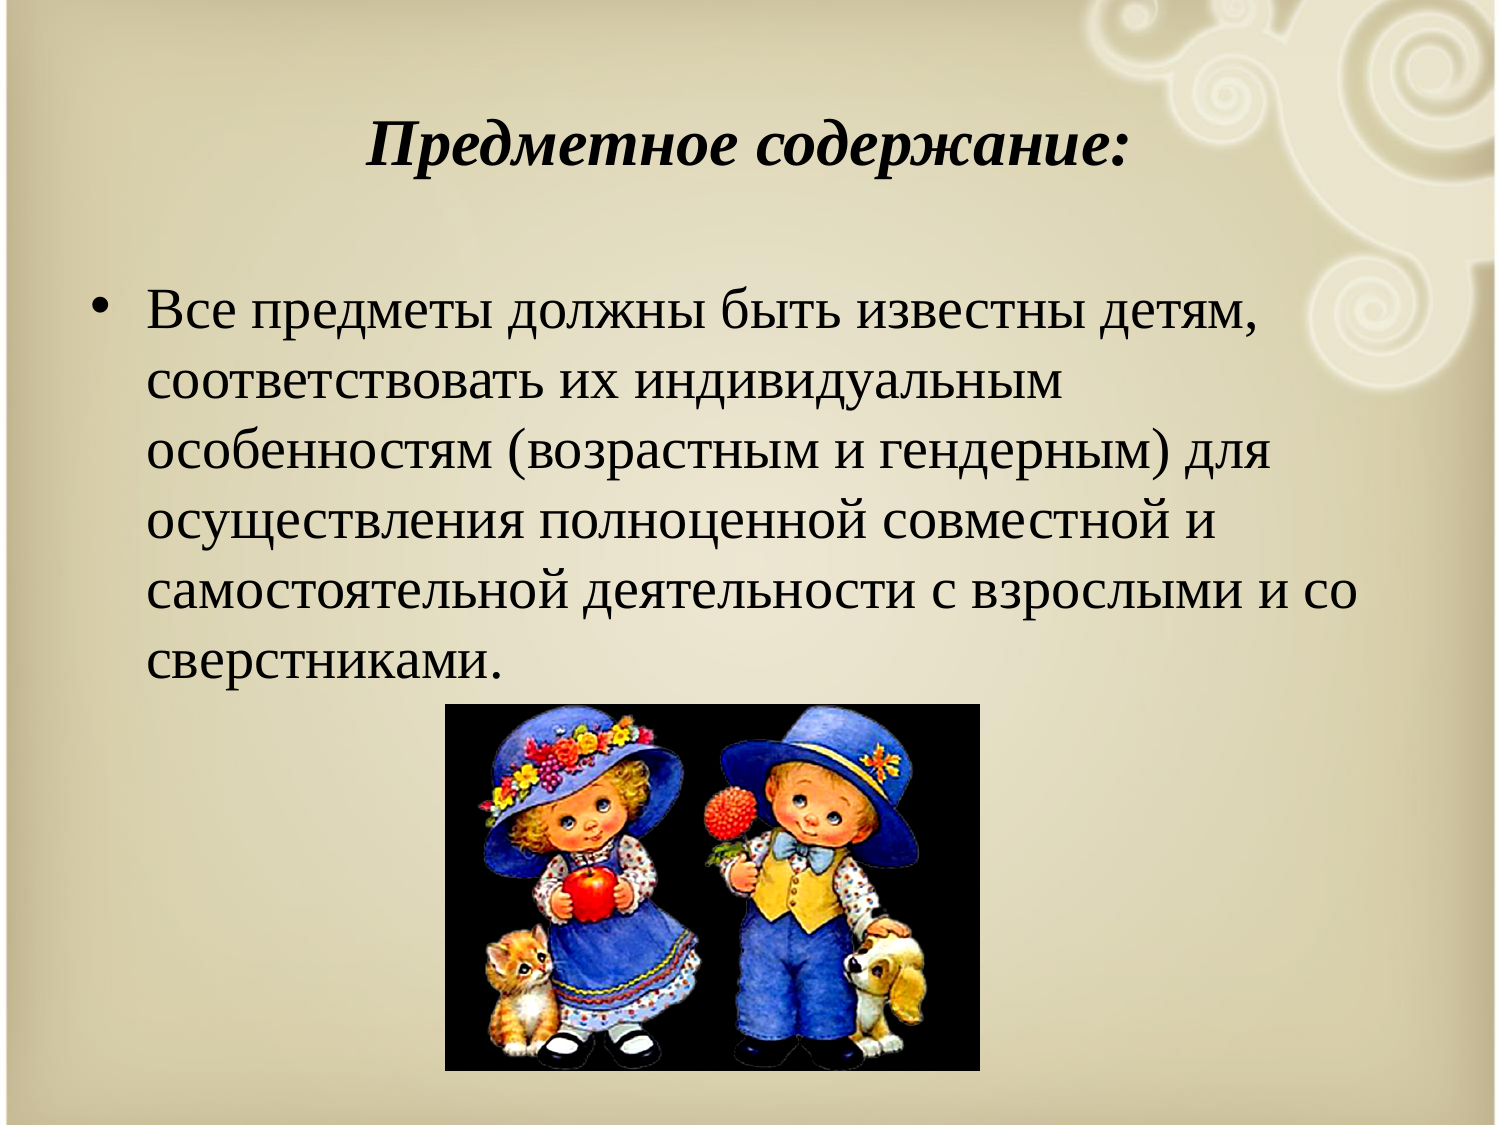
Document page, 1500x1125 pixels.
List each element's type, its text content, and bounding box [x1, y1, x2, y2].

picture [0, 0, 1500, 1125]
list Все предметы должны быть известны детям, соответствовать их индивидуальным особенностям (возрастным и гендерным) для осуществления полноценной совместной и самостоятельной деятельности с взрослыми и со сверстниками. [75, 262, 1425, 1005]
title Предметное содержание: [75, 45, 1425, 233]
